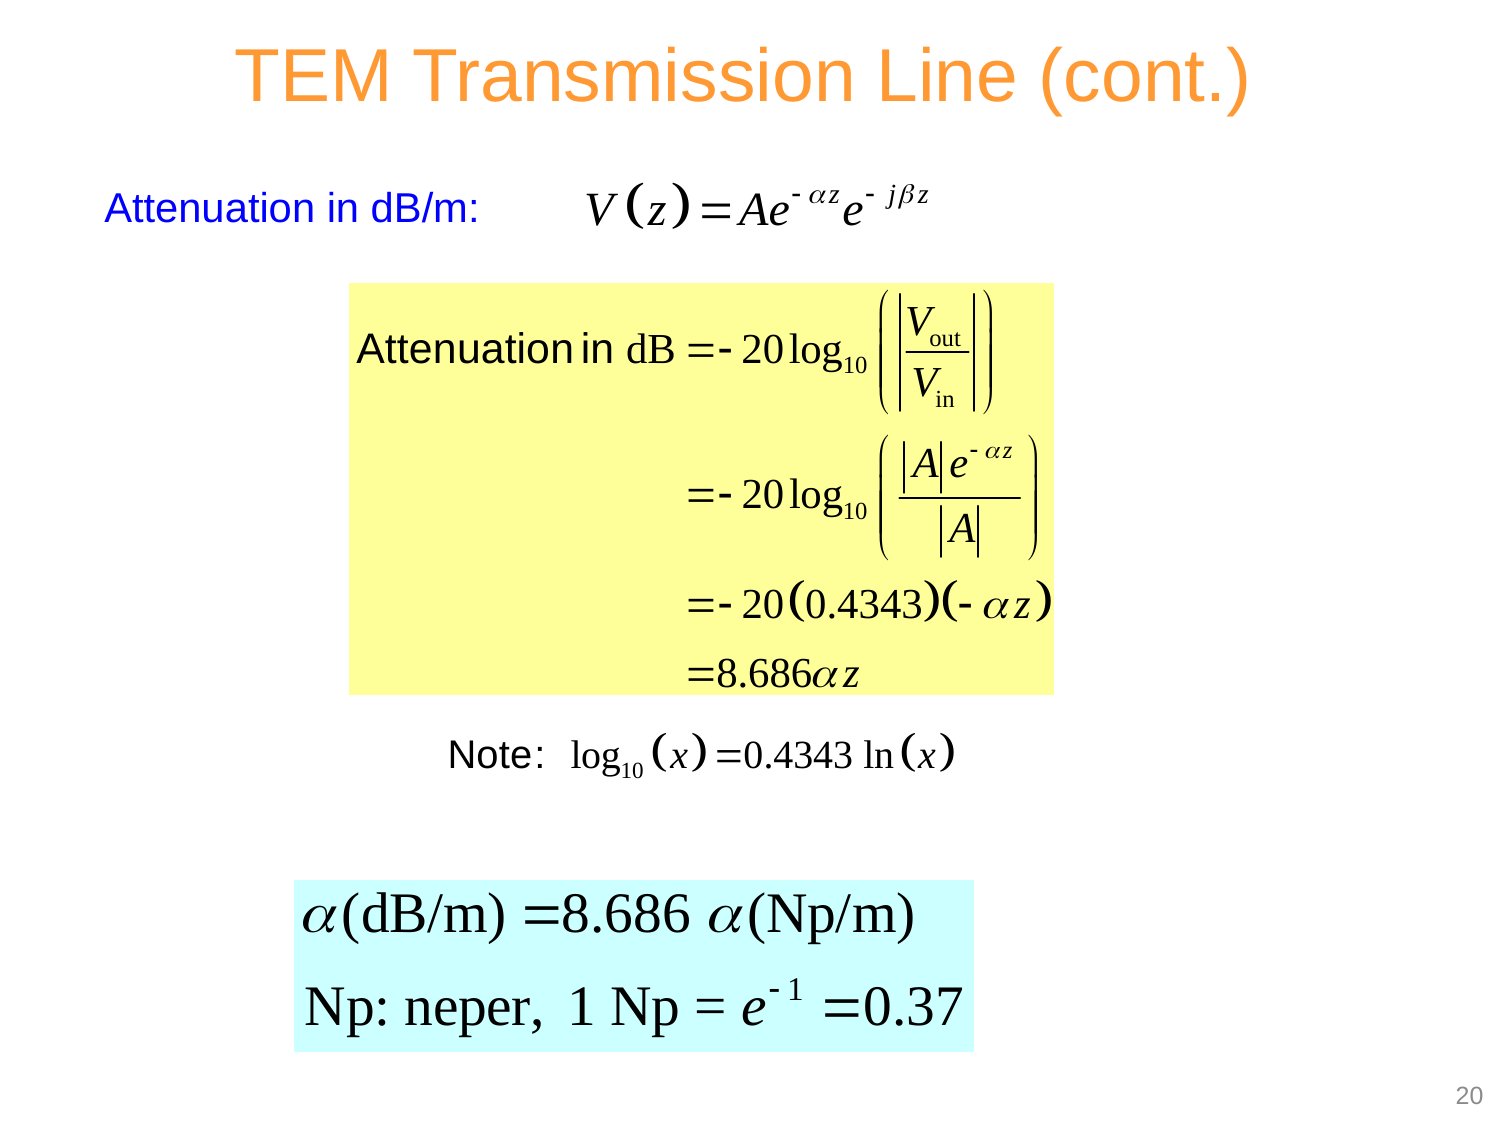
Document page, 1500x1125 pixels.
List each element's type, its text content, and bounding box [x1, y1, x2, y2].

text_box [294, 879, 974, 1052]
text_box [581, 173, 939, 254]
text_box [348, 282, 1055, 696]
text_box Attenuation in dB/m: [89, 173, 579, 238]
text_box TEM Transmission Line (cont.) [35, 19, 1452, 124]
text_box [443, 725, 960, 793]
slide_number 20 [1148, 1065, 1499, 1125]
